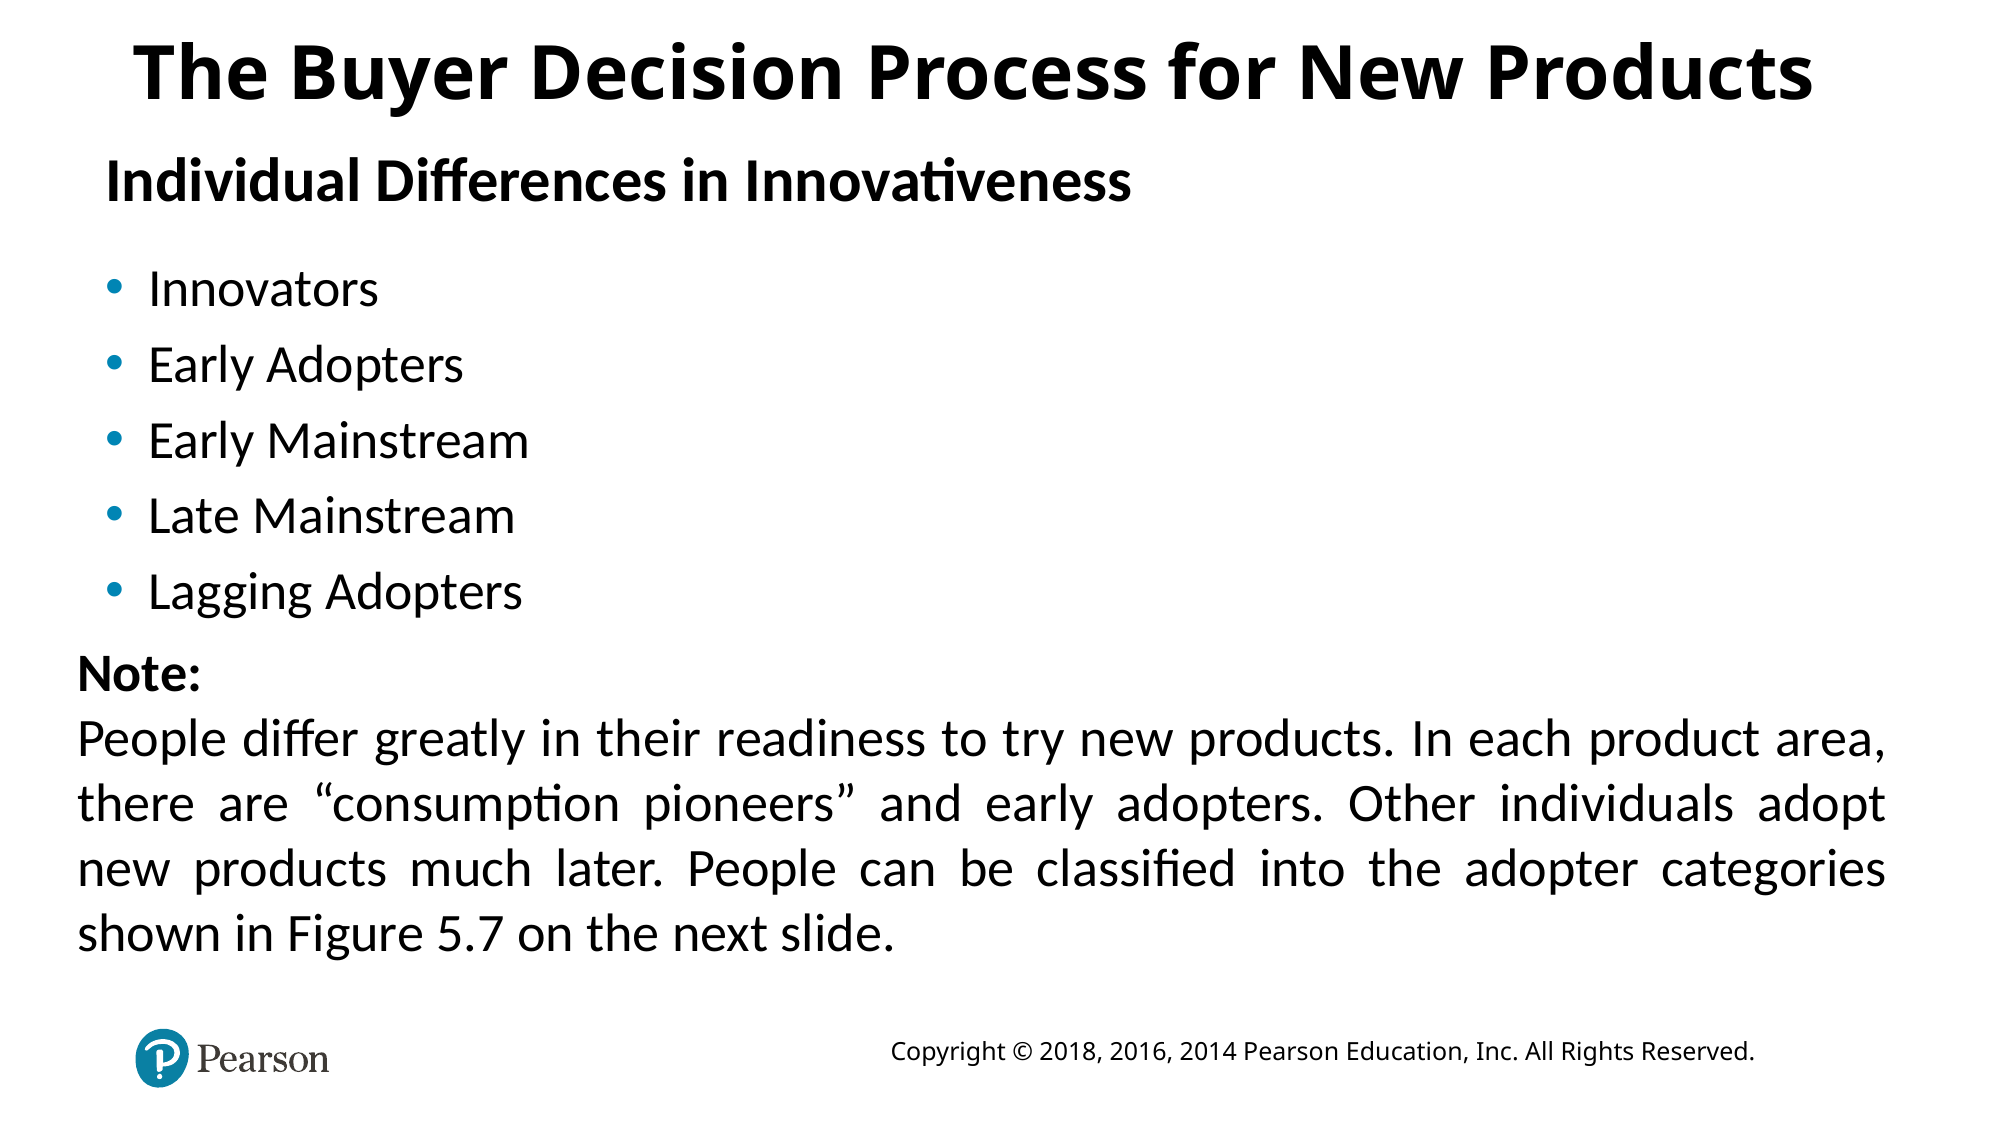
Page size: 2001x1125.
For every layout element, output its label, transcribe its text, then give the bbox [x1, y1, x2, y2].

text_box Note: People differ greatly in their readiness to try new products. In each product area, there are “consumption pioneers” and early adopters. Other individuals adopt new products much later. People can be classified into the adopter categories shown in Figure 5.7 on the next slide. [62, 630, 1905, 970]
list Innovators Early Adopters Early Mainstream Late Mainstream Lagging Adopters [90, 252, 832, 630]
list Individual Differences in Innovativeness [90, 140, 1410, 235]
text_box The Buyer Decision Process for New Products [117, 29, 1860, 123]
